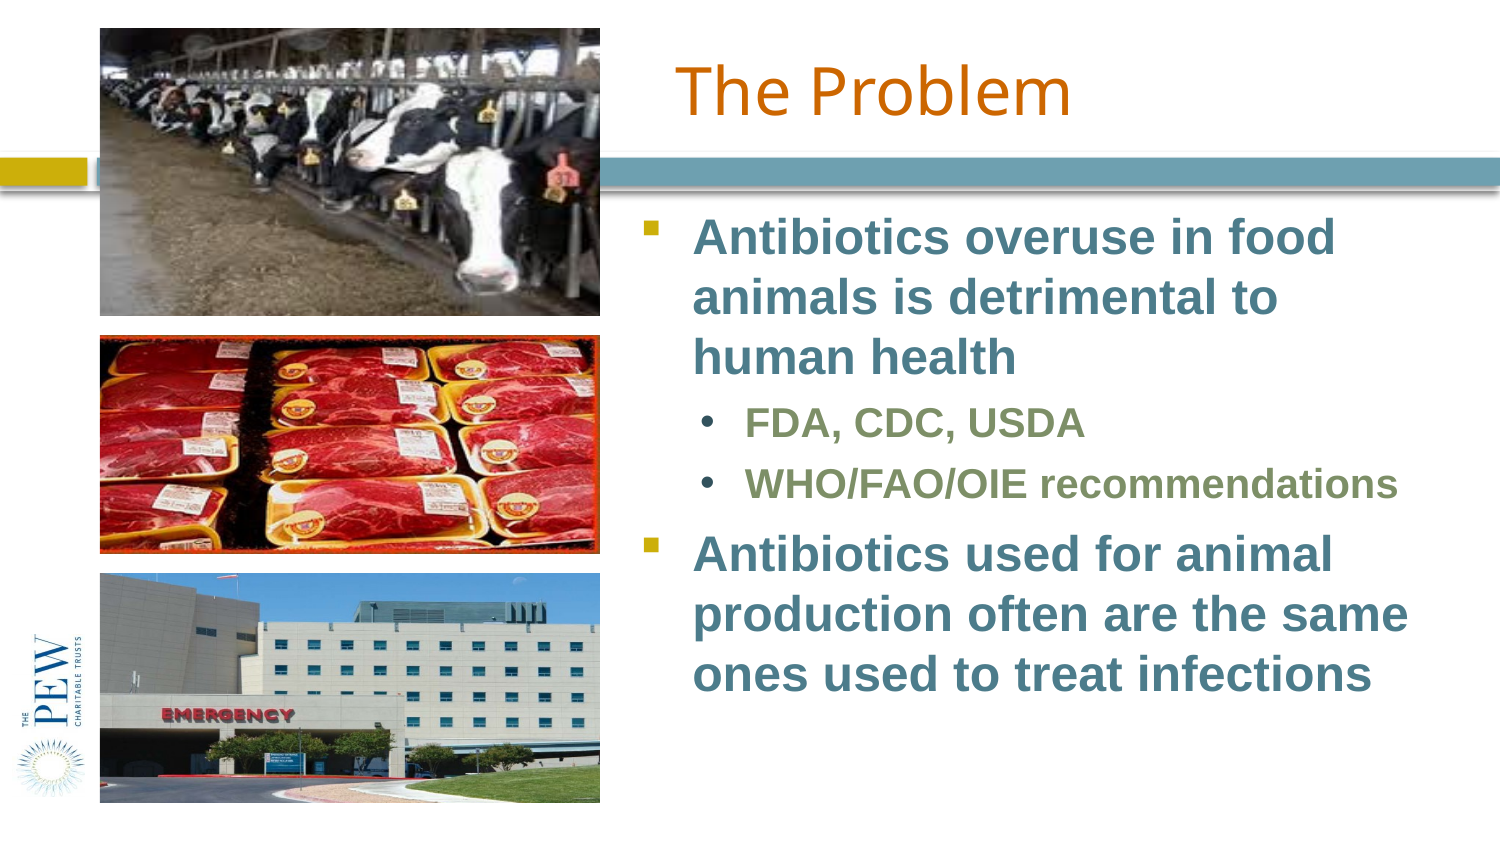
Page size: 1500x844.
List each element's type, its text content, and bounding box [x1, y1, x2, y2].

picture [99, 27, 601, 317]
title The Problem [602, 28, 1438, 150]
picture [12, 634, 85, 797]
picture [99, 334, 601, 555]
list Antibiotics overuse in food animals is detrimental to human health FDA, CDC, USDA WHO/FAO/OIE recommendations Antibiotics used for animal production often are the same ones used to treat infections [624, 196, 1438, 750]
picture [99, 572, 601, 803]
